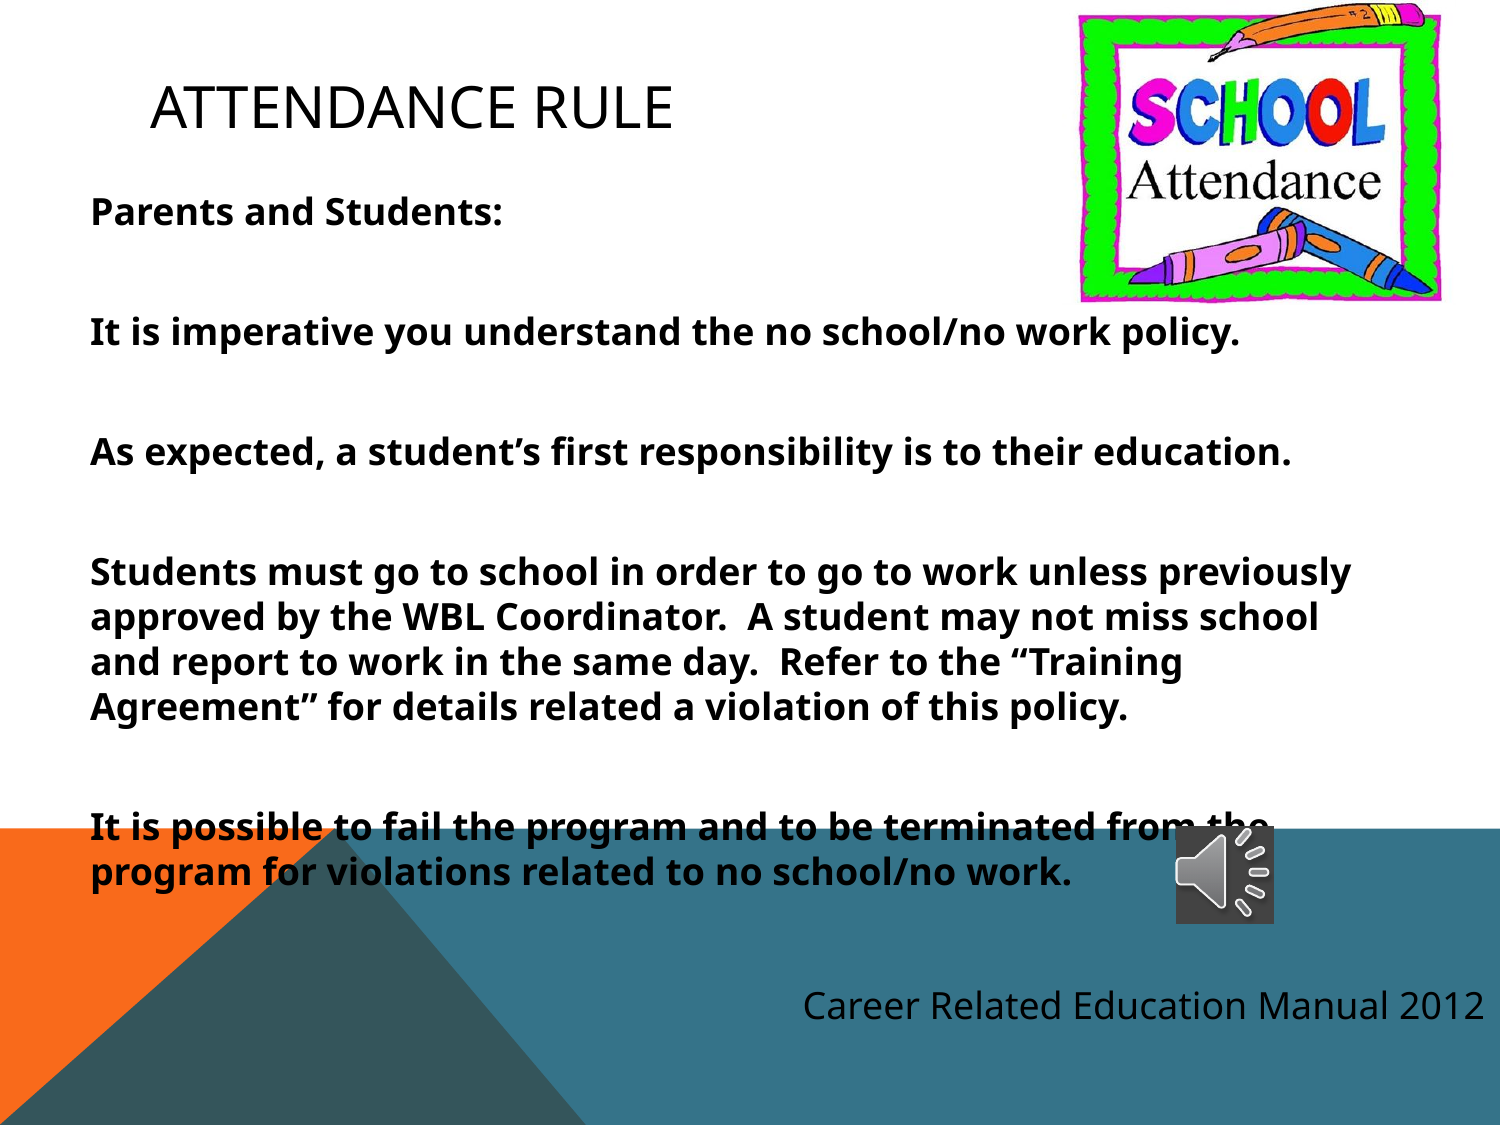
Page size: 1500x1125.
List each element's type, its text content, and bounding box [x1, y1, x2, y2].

title Attendance Rule [135, 60, 1057, 150]
list Parents and Students: It is imperative you understand the no school/no work policy. As expected, a student’s first responsibility is to their education. Students must go to school in order to go to work unless previously approved by the WBL Coordinator. A student may not miss school and report to work in the same day. Refer to the “Training Agreement” for details related a violation of this policy. It is possible to fail the program and to be terminated from the program for violations related to no school/no work. [75, 180, 1375, 913]
picture [1062, 0, 1456, 306]
picture [1174, 824, 1276, 926]
text_box Career Related Education Manual 2012 [787, 974, 1500, 1035]
